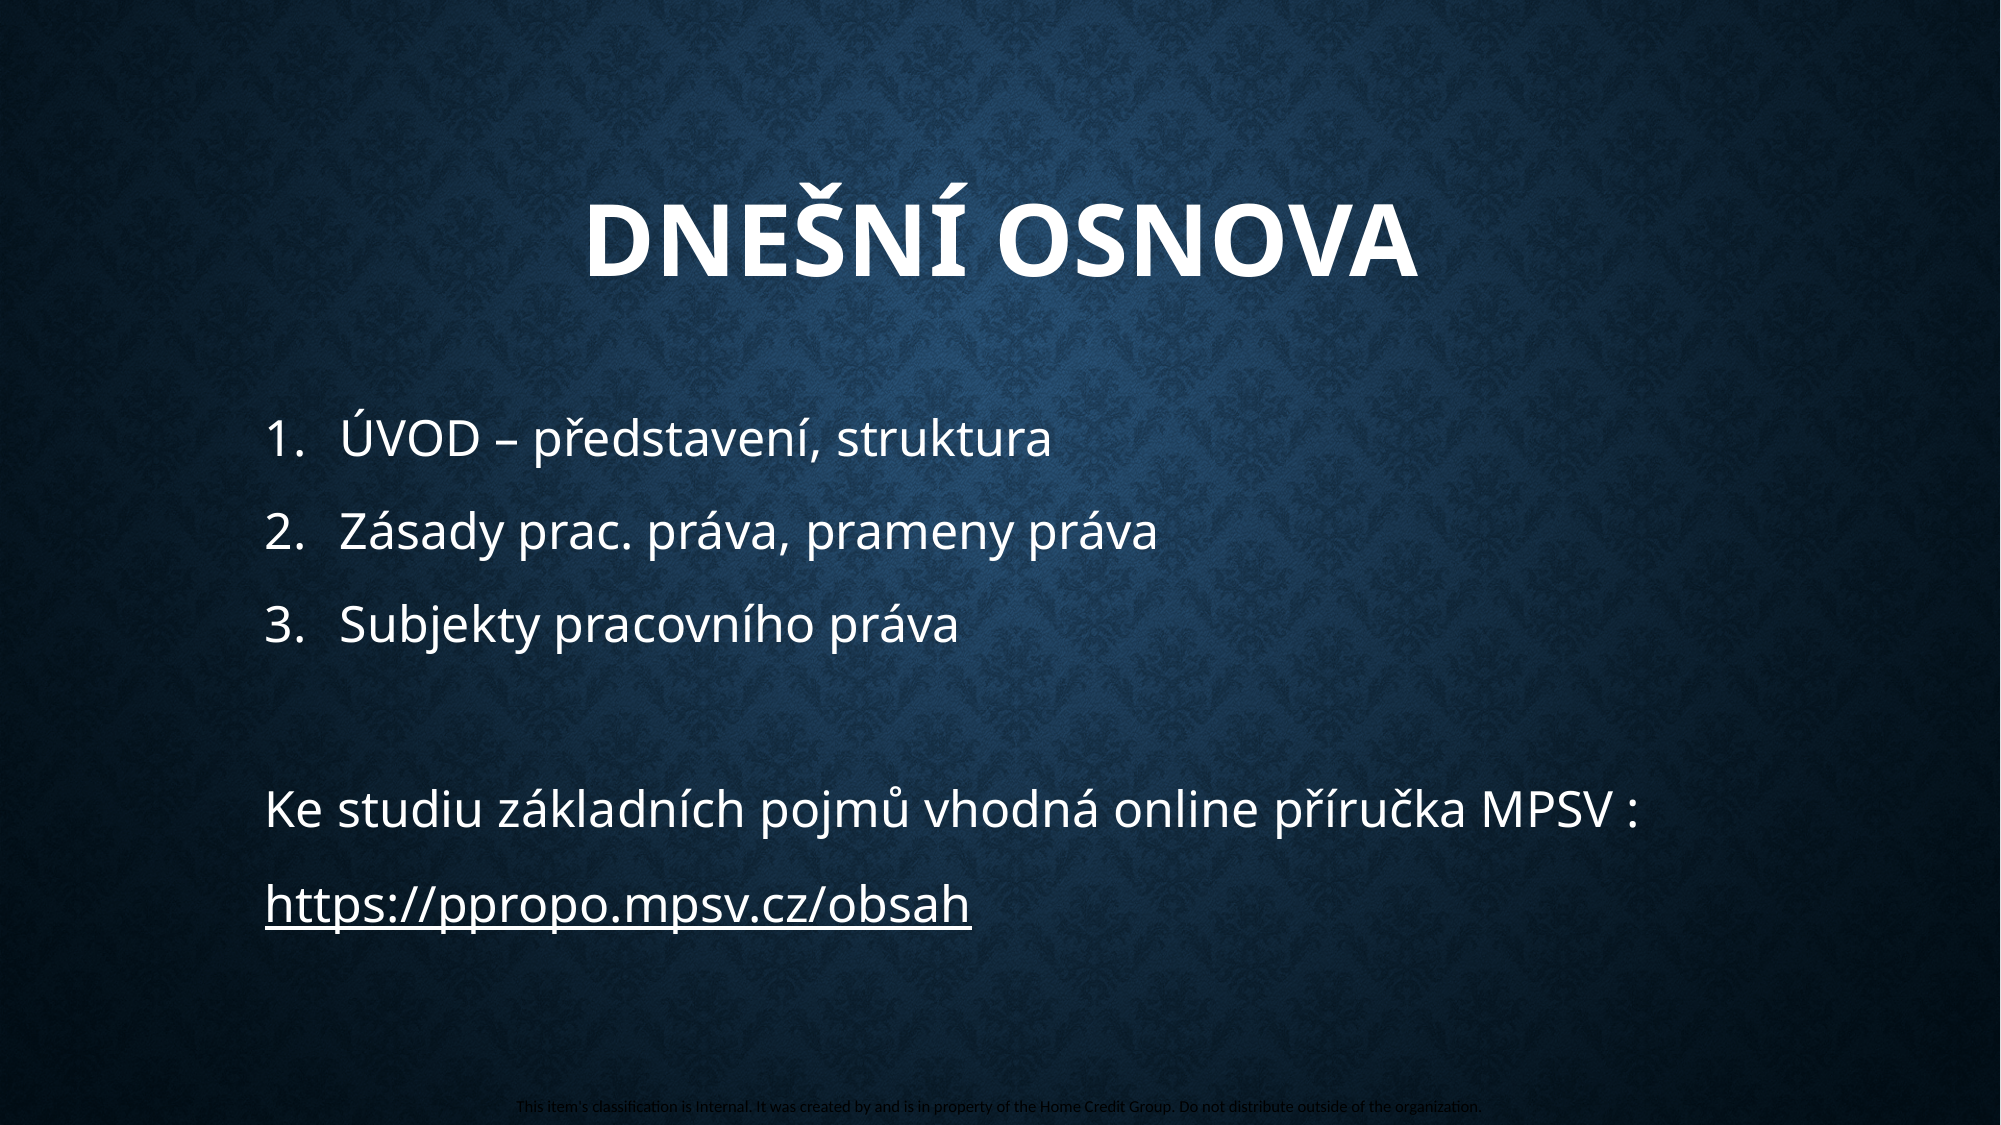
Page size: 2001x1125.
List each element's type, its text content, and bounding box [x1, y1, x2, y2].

title Dnešní OSNOVA [215, 0, 1785, 307]
subtitle ÚVOD – představení, struktura Zásady prac. práva, prameny práva Subjekty pracovního práva Ke studiu základních pojmů vhodná online příručka MPSV : https://ppropo.mpsv.cz/obsah [249, 306, 1750, 1068]
